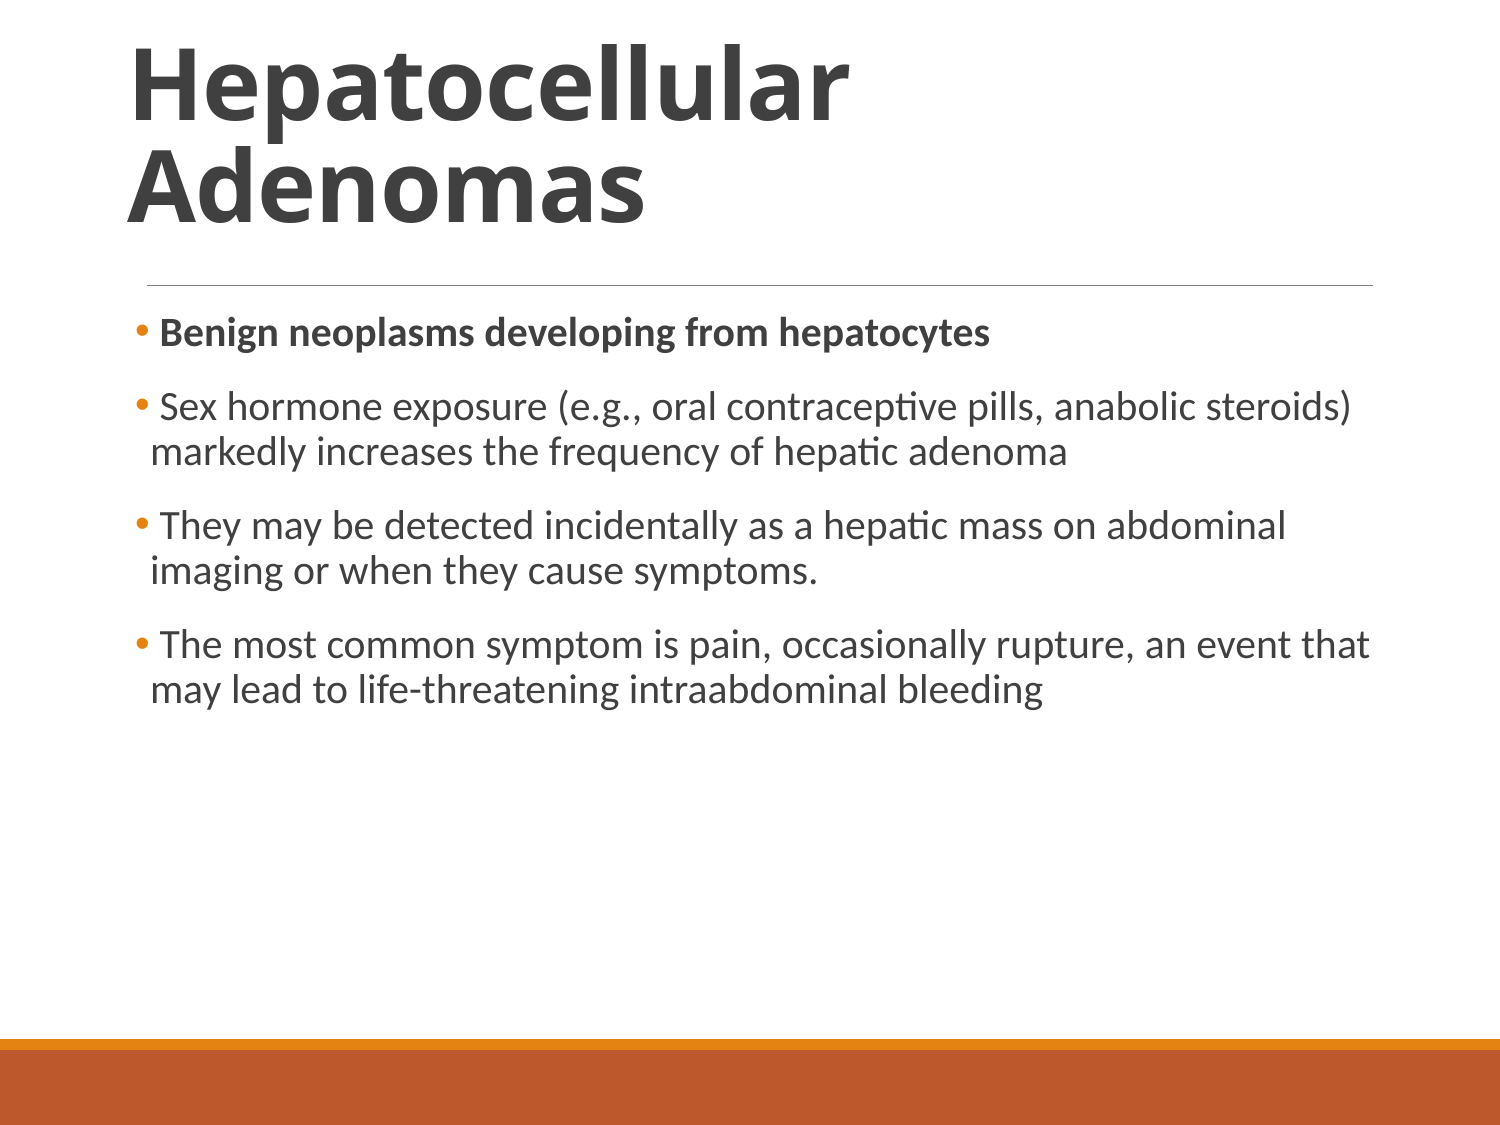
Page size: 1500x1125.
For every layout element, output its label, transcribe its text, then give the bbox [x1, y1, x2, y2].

list Benign neoplasms developing from hepatocytes Sex hormone exposure (e.g., oral contraceptive pills, anabolic steroids) markedly increases the frequency of hepatic adenoma They may be detected incidentally as a hepatic mass on abdominal imaging or when they cause symptoms. The most common symptom is pain, occasionally rupture, an event that may lead to life-threatening intraabdominal bleeding [135, 302, 1373, 963]
title Hepatocellular Adenomas [112, 12, 1350, 251]
